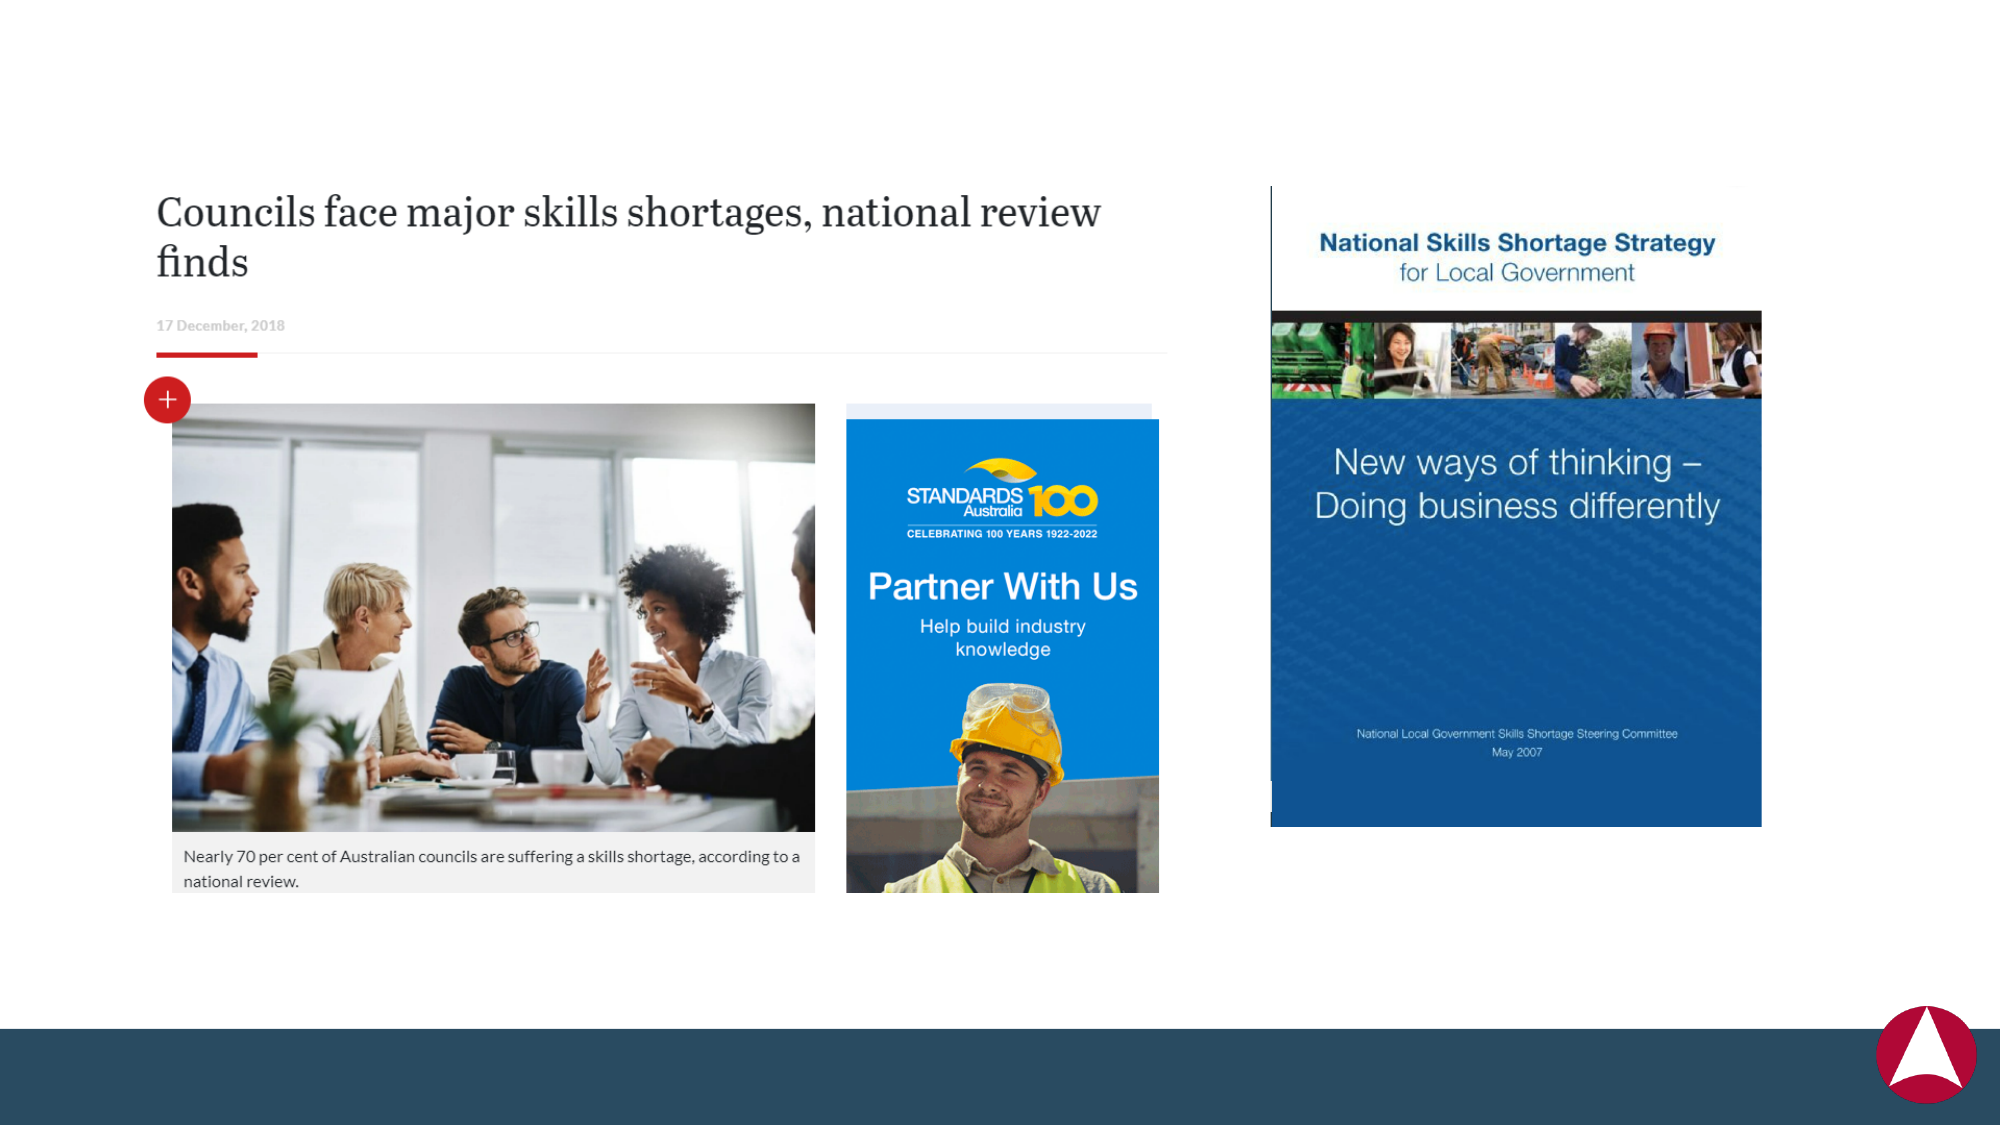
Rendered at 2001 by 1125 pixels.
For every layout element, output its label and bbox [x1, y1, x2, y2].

picture [1876, 1006, 1981, 1104]
picture [1270, 186, 1762, 827]
picture [121, 186, 1185, 893]
